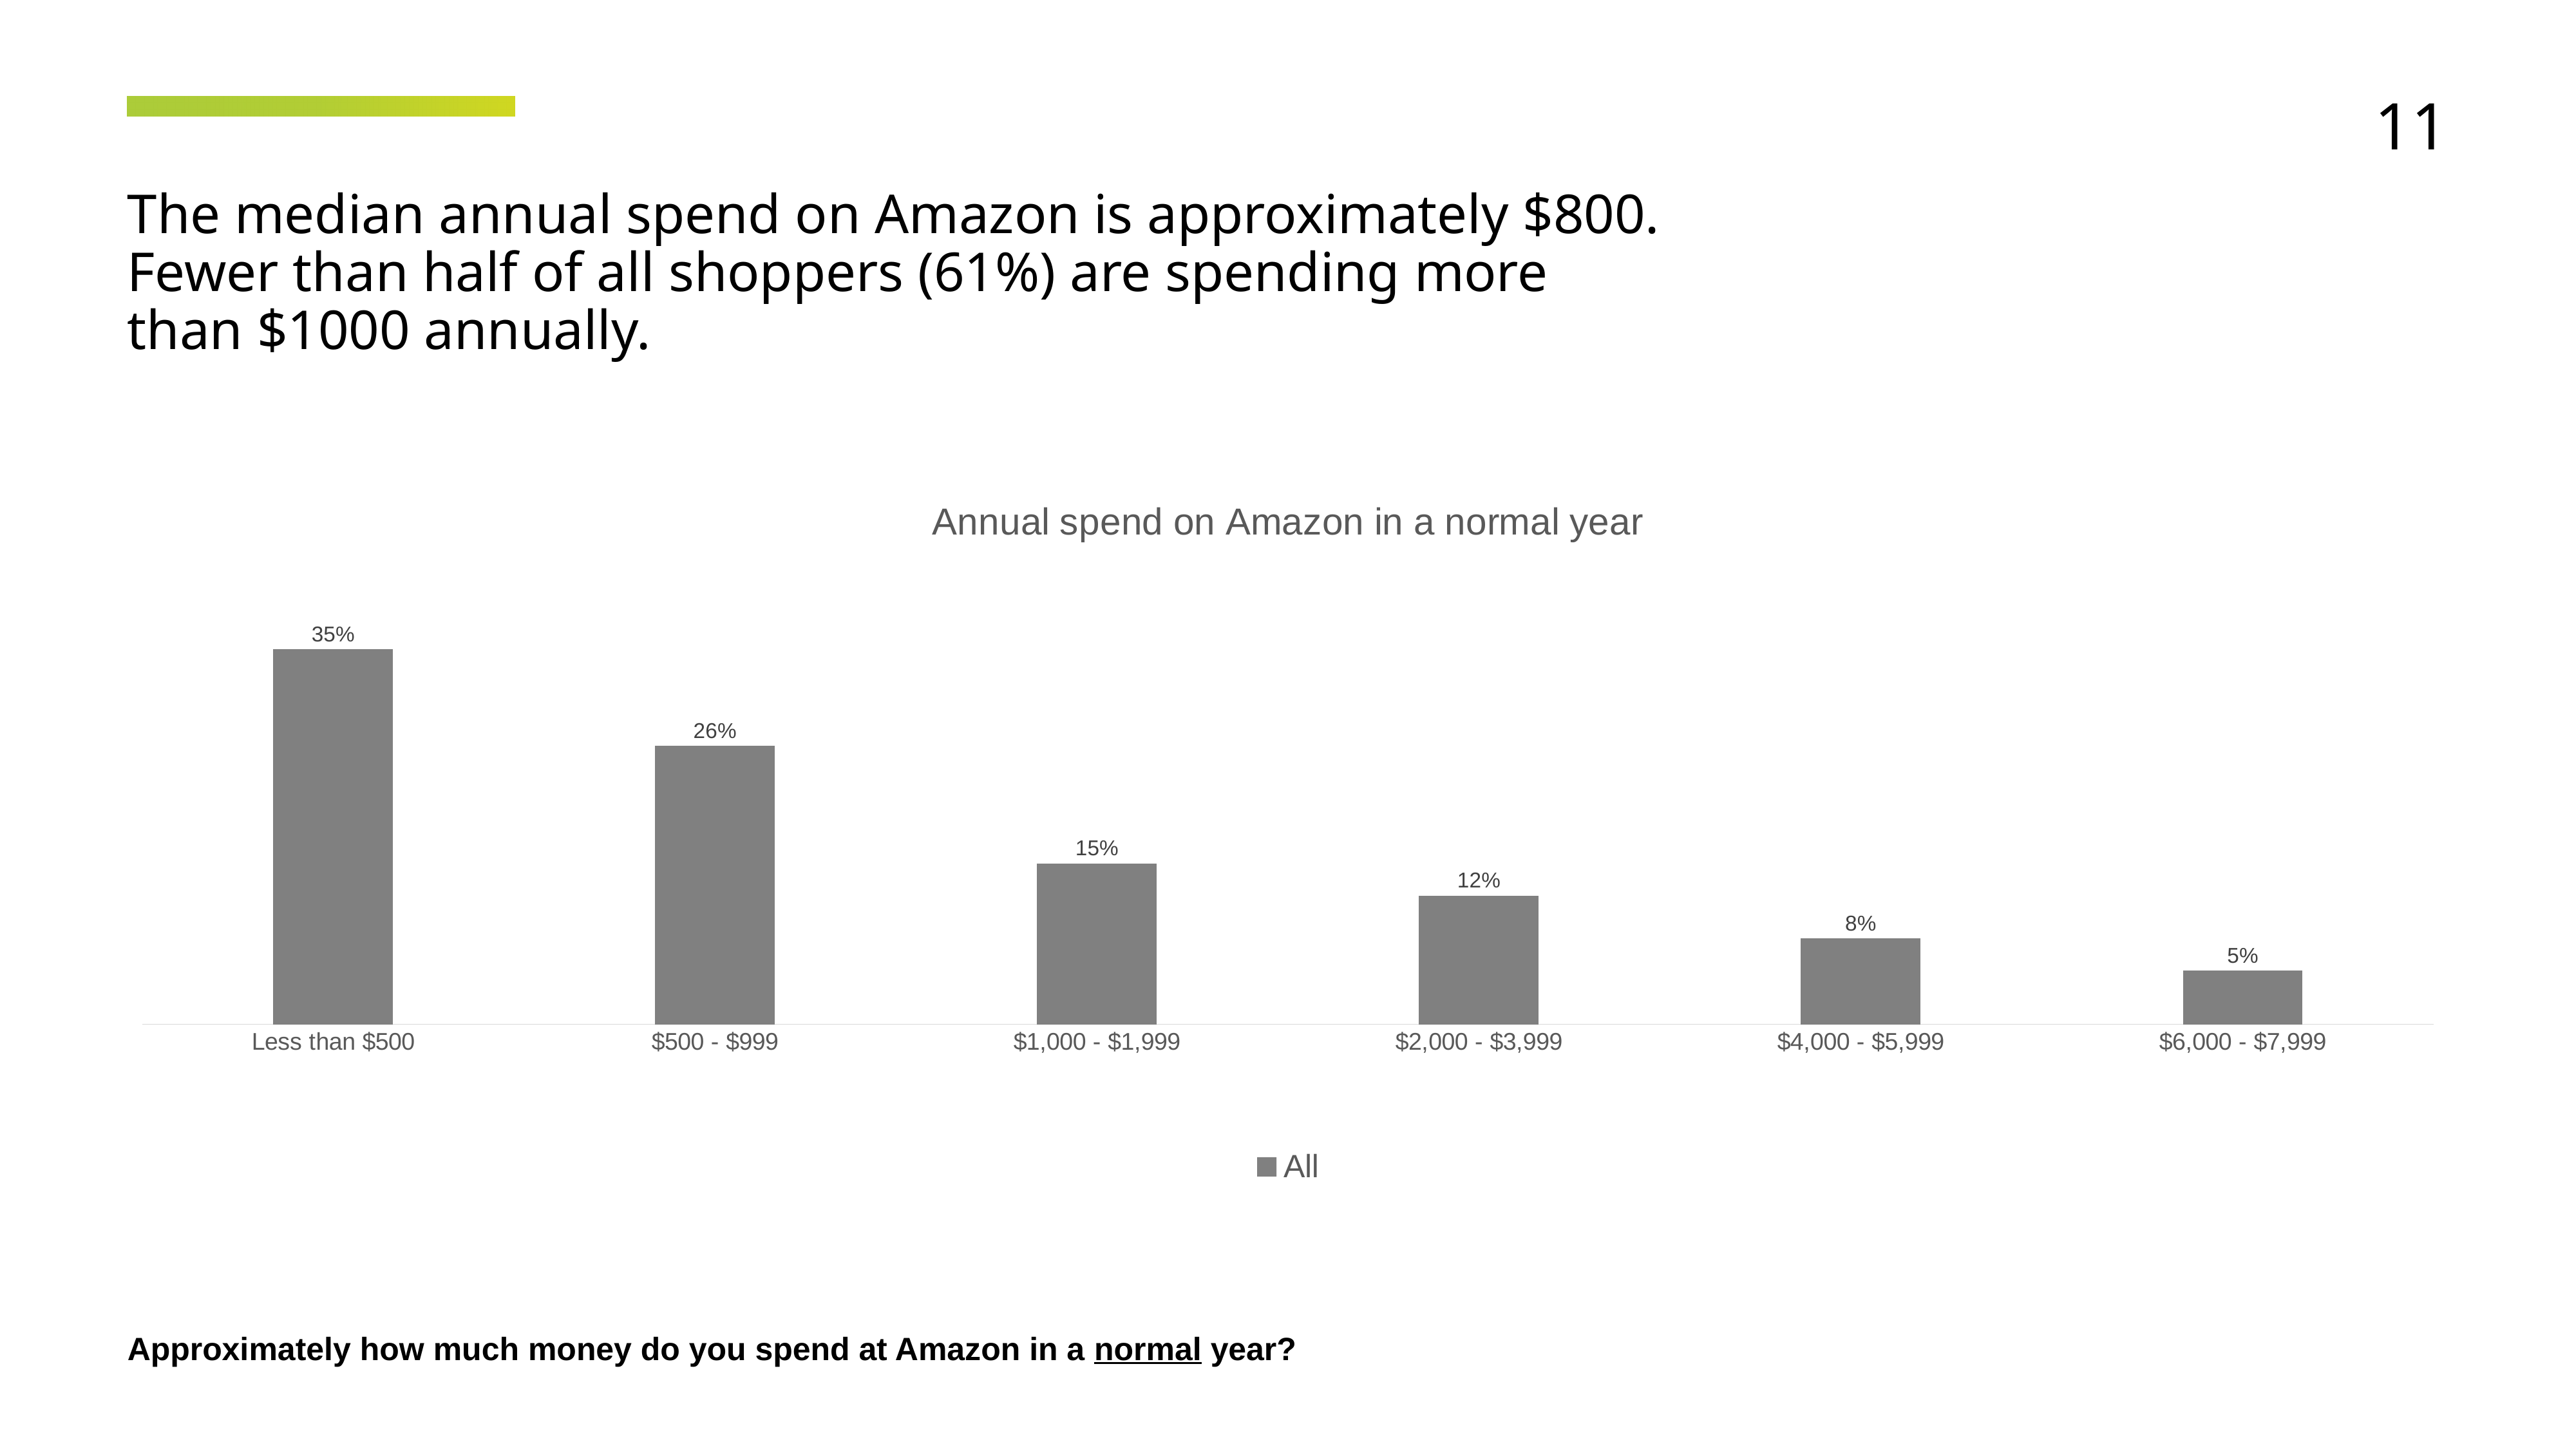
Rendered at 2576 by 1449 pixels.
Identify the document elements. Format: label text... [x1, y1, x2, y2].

list The median annual spend on Amazon is approximately $800. Fewer than half of all shoppers (61%) are spending more than $1000 annually. [127, 187, 1674, 388]
text_box 11 [2231, 85, 2448, 244]
chart [127, 471, 2449, 1191]
list Approximately how much money do you spend at Amazon in a normal year? [127, 1309, 1451, 1372]
picture [127, 96, 515, 117]
